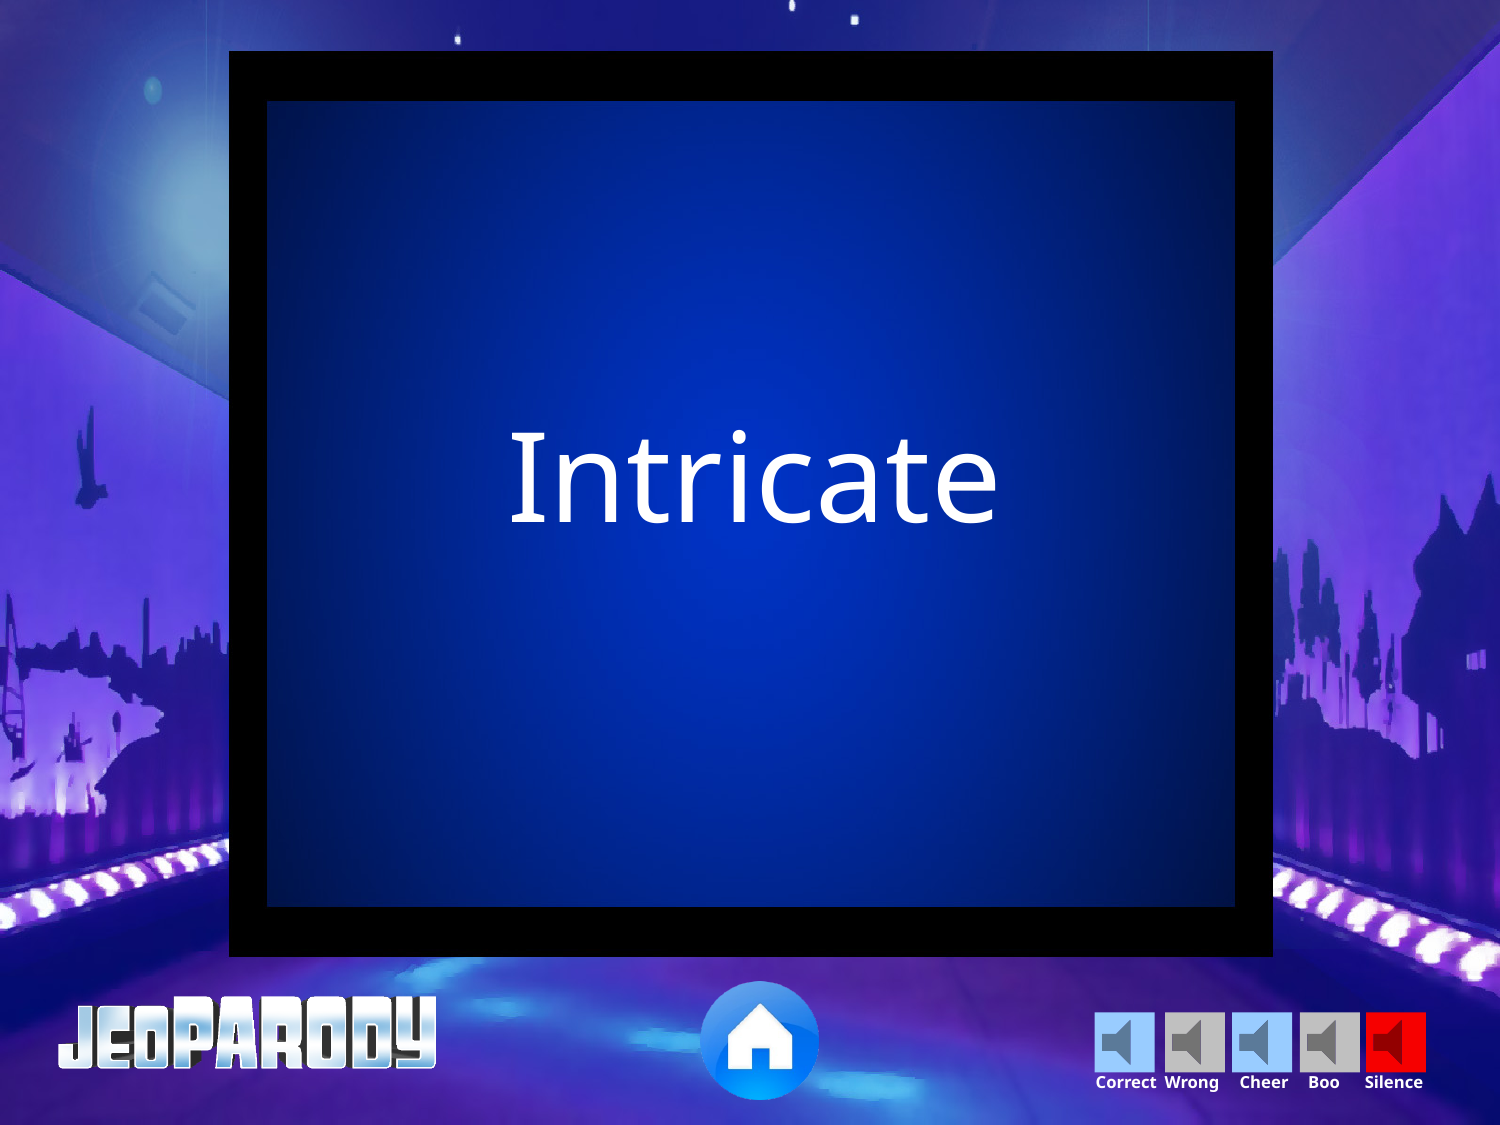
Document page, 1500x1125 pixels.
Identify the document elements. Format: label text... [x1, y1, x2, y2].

picture [0, 0, 1500, 1125]
text_box Intricate [133, 389, 1375, 555]
